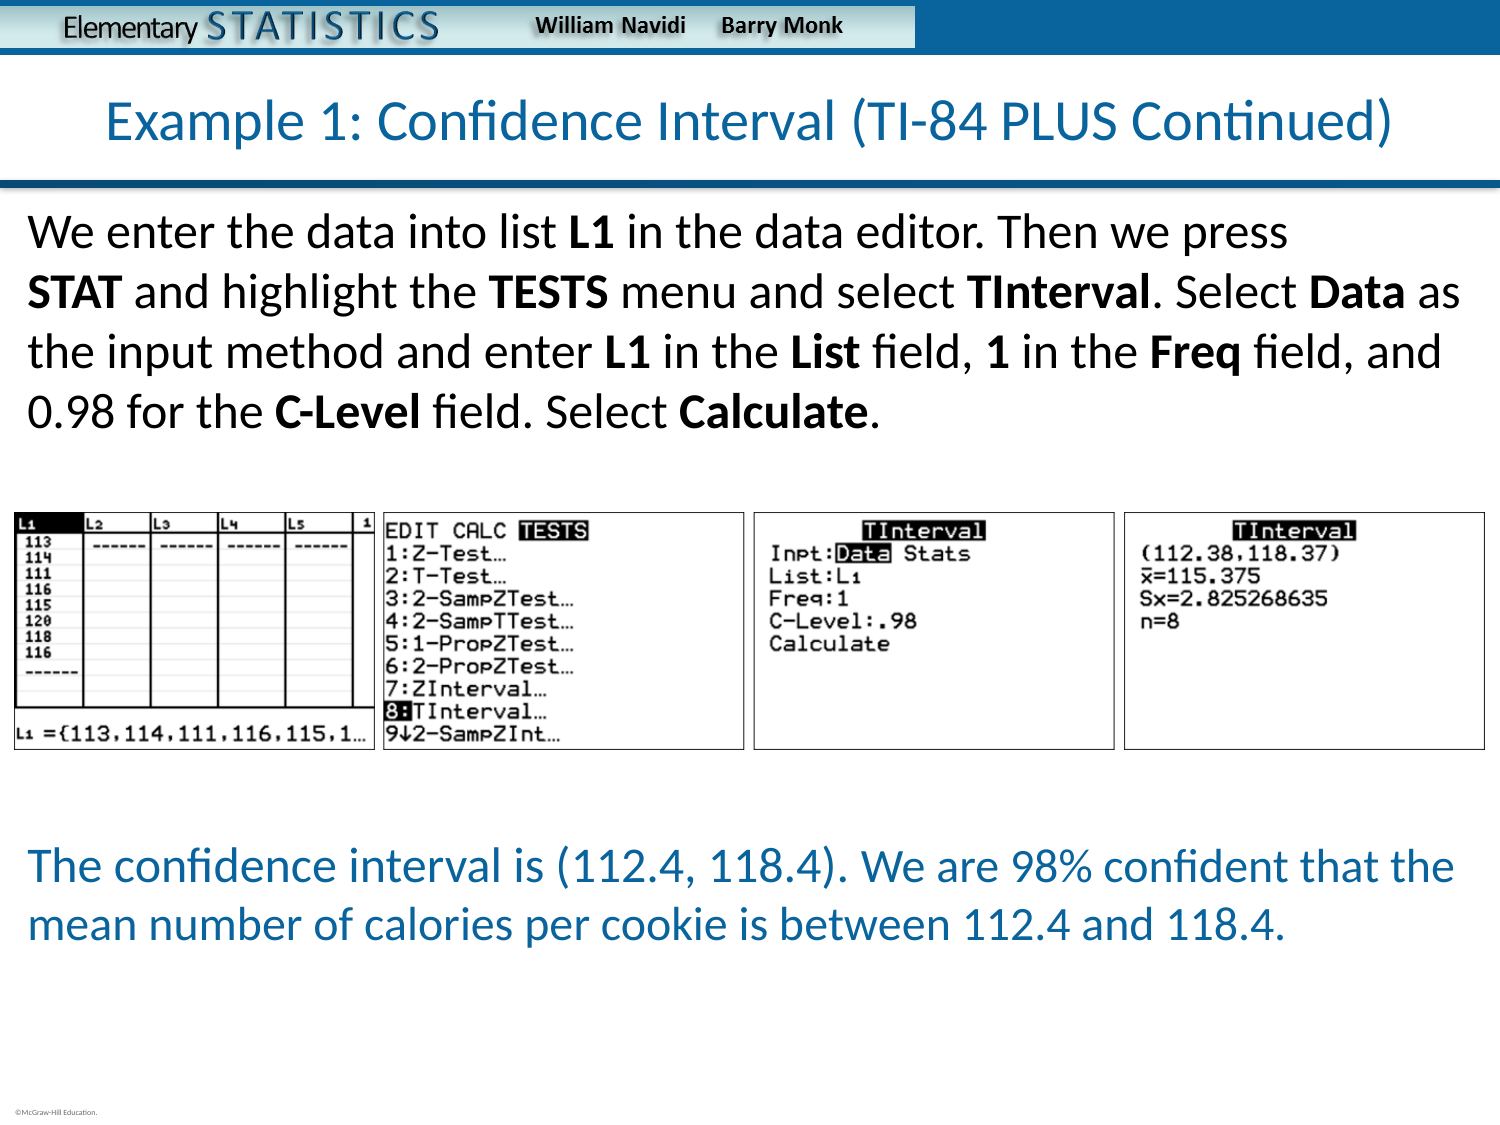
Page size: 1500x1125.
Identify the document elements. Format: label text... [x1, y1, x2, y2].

picture [0, 0, 1500, 73]
title Example 1: Confidence Interval (TI-84 PLUS Continued) [0, 75, 1500, 175]
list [14, 512, 1485, 751]
list We enter the data into list L1 in the data editor. Then we press STAT and highlight the TESTS menu and select TInterval. Select Data as the input method and enter L1 in the List field, 1 in the Freq field, and 0.98 for the C-Level field. Select Calculate. [12, 190, 1488, 463]
list The confidence interval is (112.4, 118.4). We are 98% confident that the mean number of calories per cookie is between 112.4 and 118.4. [12, 825, 1500, 1000]
